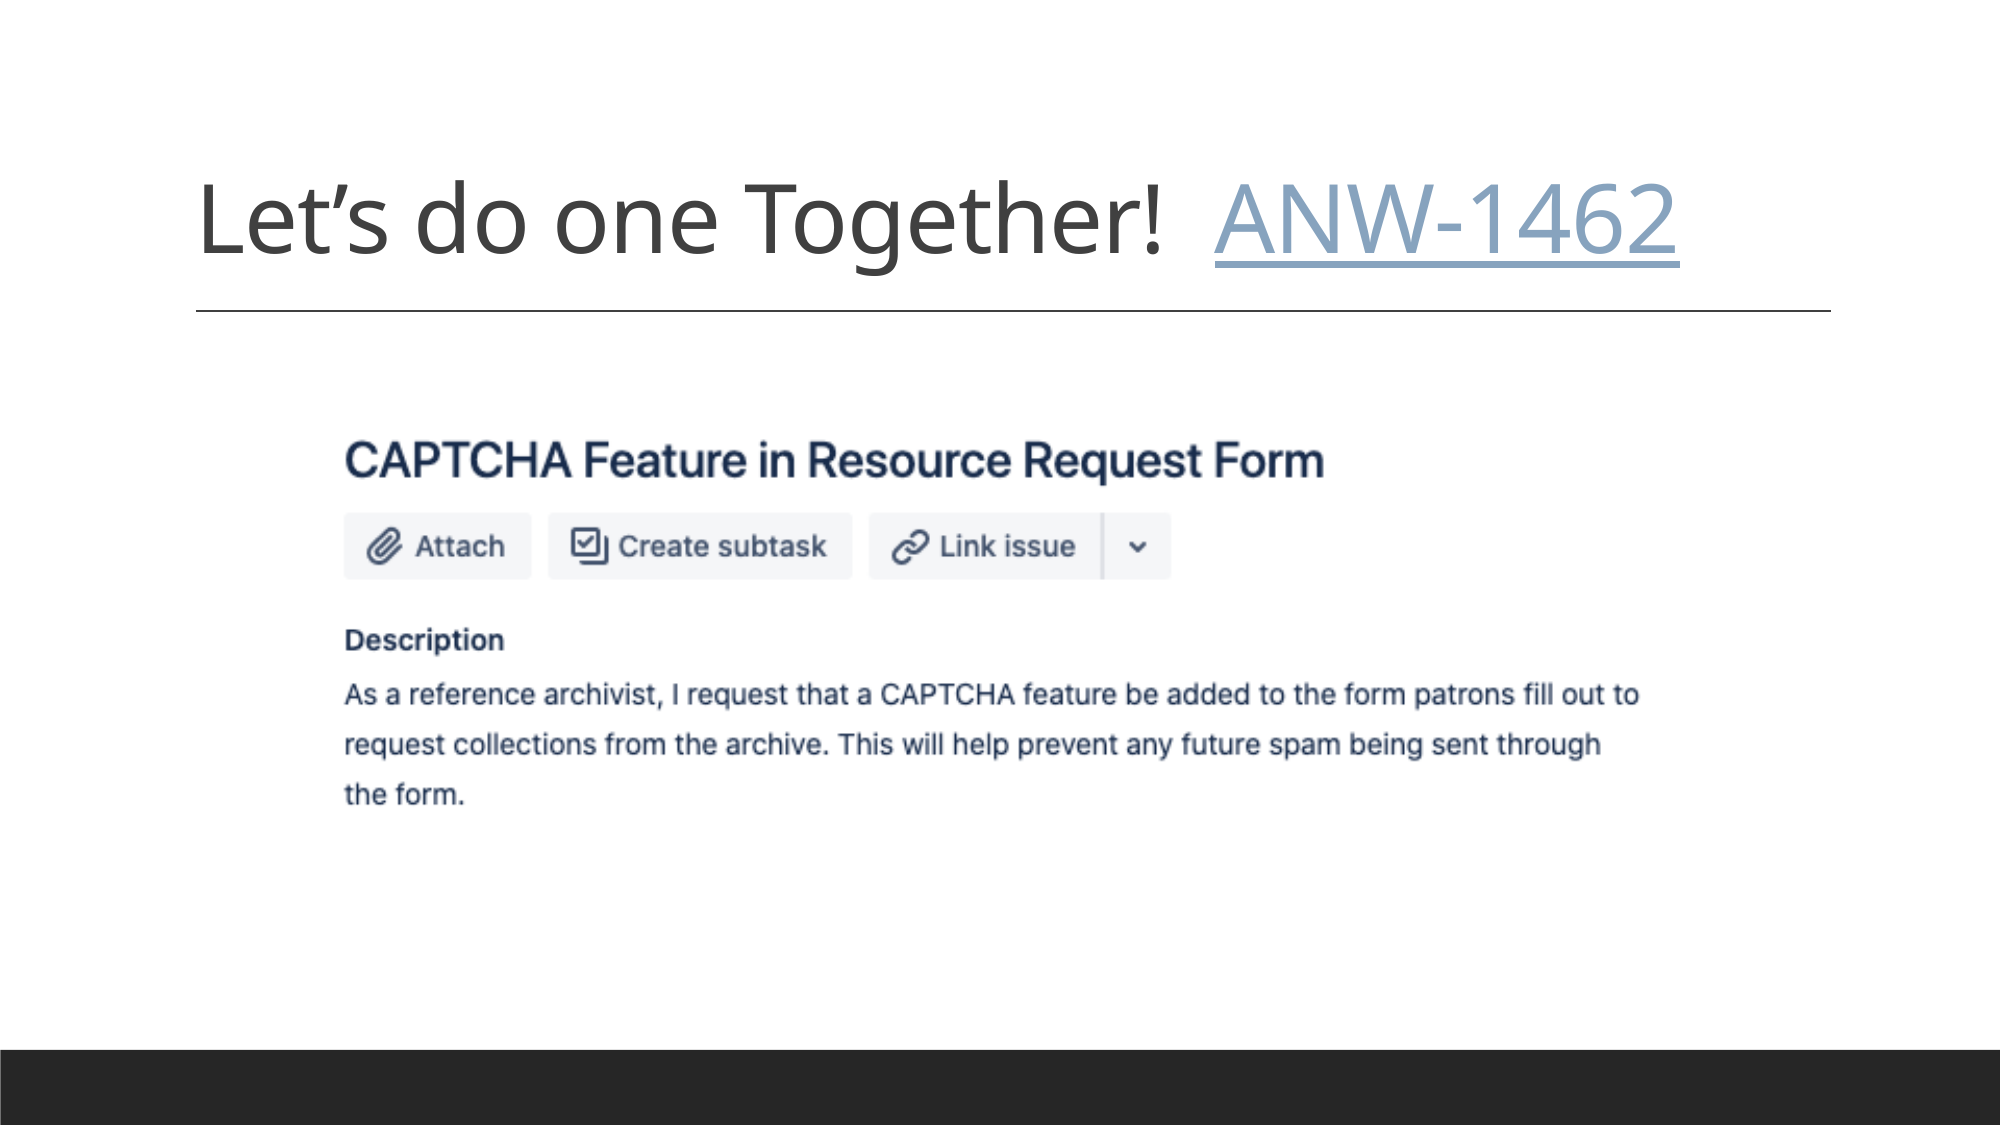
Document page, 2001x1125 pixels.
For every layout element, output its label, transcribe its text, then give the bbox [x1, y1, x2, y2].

title Let’s do one Together! ANW-1462 [180, 47, 1830, 285]
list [281, 408, 1729, 900]
